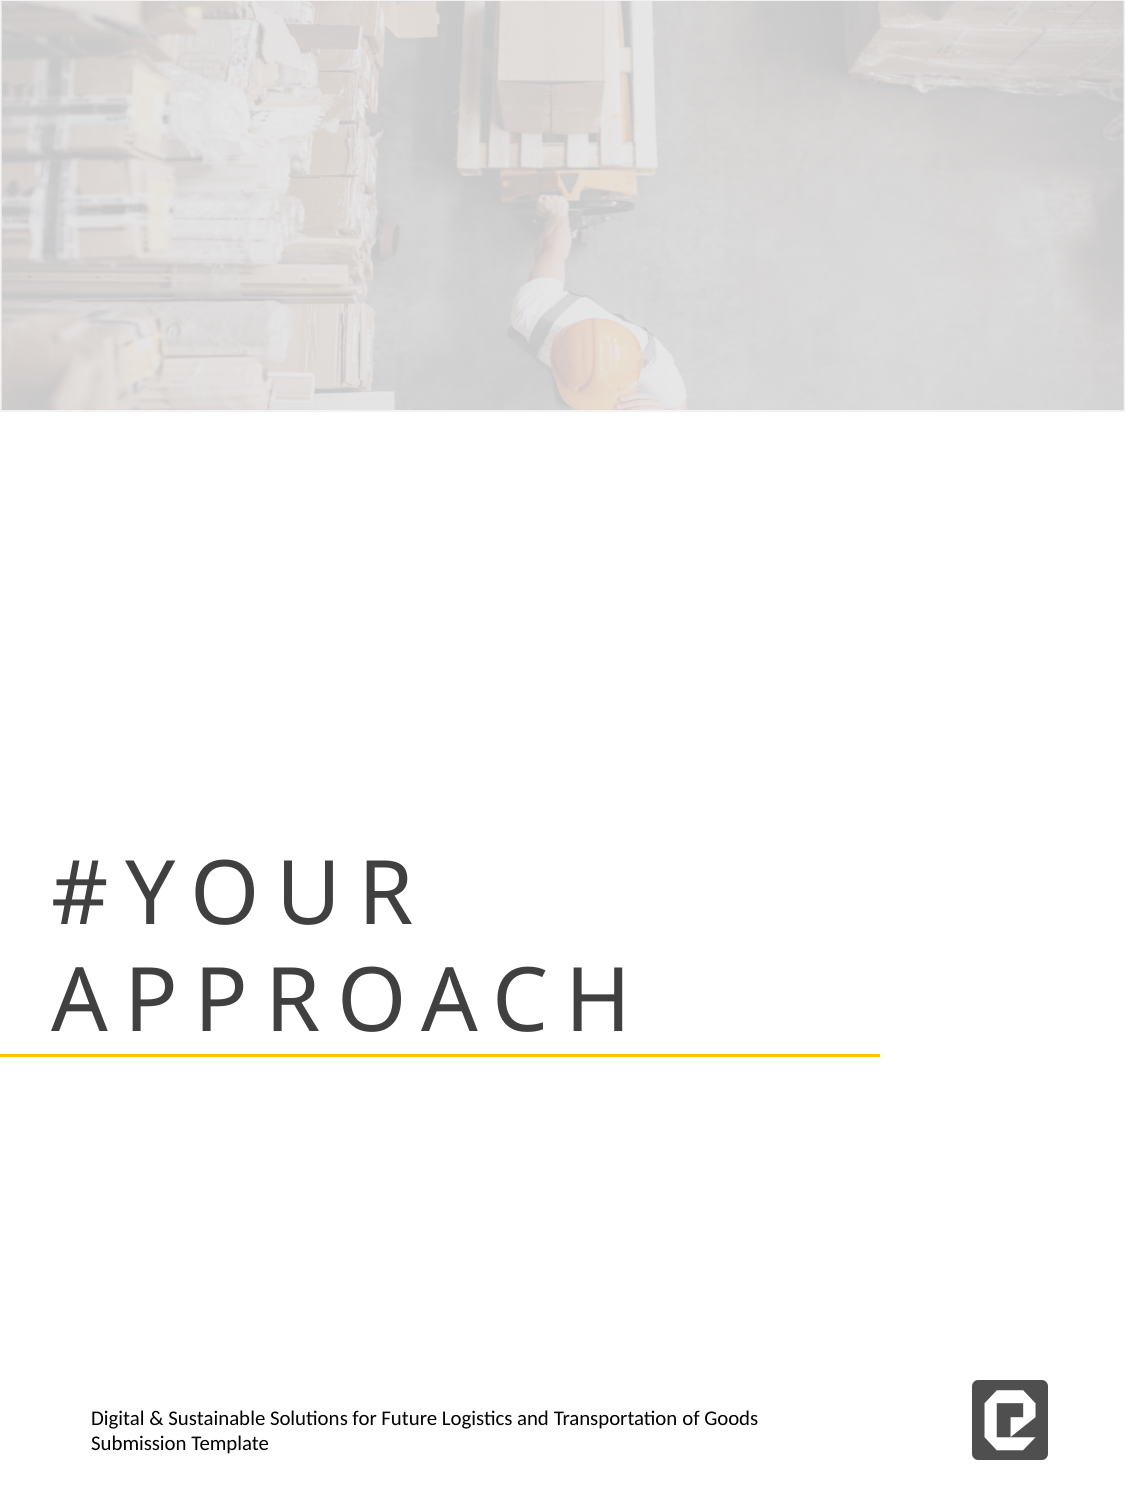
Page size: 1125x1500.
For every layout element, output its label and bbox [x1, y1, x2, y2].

picture [972, 1380, 1048, 1460]
